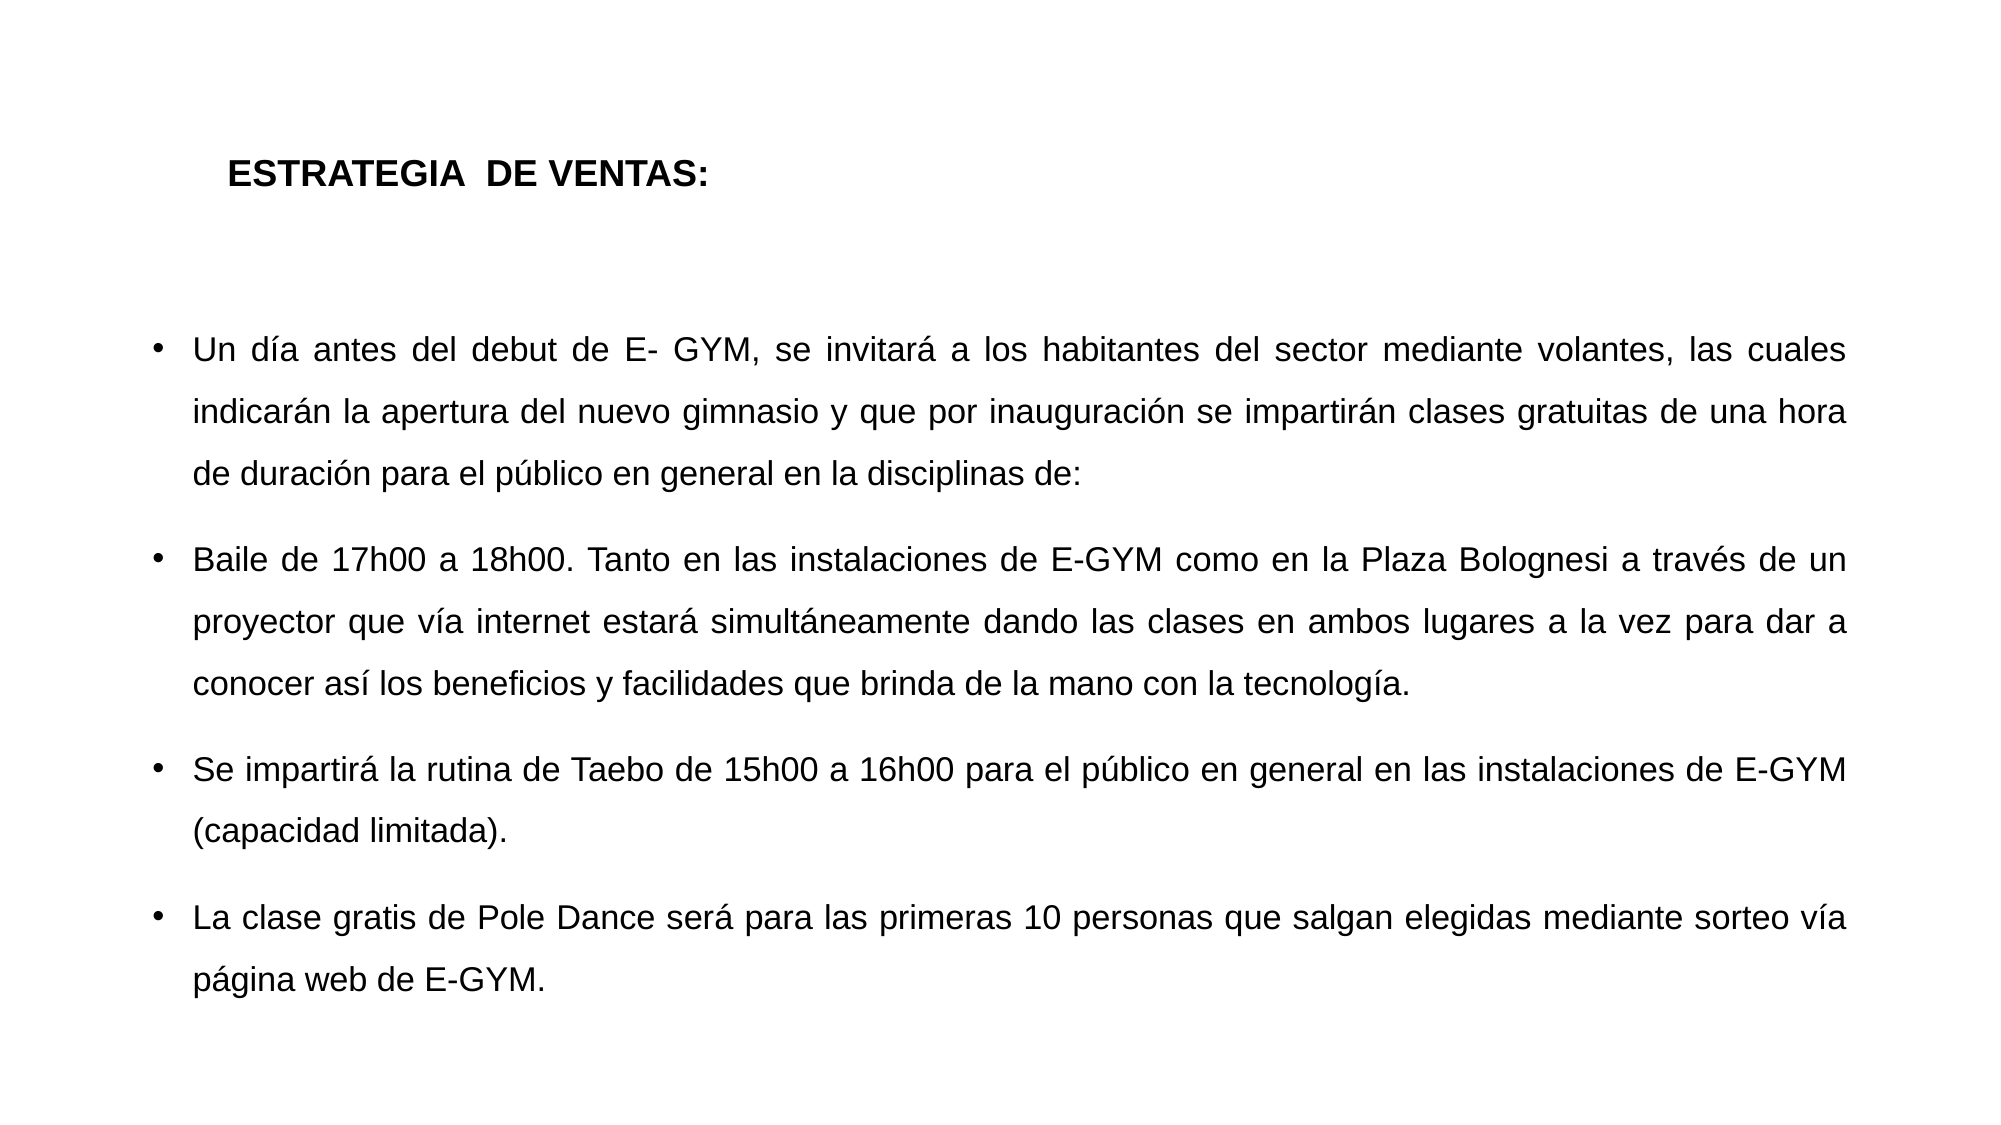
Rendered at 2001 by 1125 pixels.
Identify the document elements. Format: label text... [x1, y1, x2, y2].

title ESTRATEGIA DE VENTAS: [137, 59, 1863, 278]
list Un día antes del debut de E- GYM, se invitará a los habitantes del sector mediante volantes, las cuales indicarán la apertura del nuevo gimnasio y que por inauguración se impartirán clases gratuitas de una hora de duración para el público en general en la disciplinas de: Baile de 17h00 a 18h00. Tanto en las instalaciones de E-GYM como en la Plaza Bolognesi a través de un proyector que vía internet estará simultáneamente dando las clases en ambos lugares a la vez para dar a conocer así los beneficios y facilidades que brinda de la mano con la tecnología. Se impartirá la rutina de Taebo de 15h00 a 16h00 para el público en general en las instalaciones de E-GYM (capacidad limitada). La clase gratis de Pole Dance será para las primeras 10 personas que salgan elegidas mediante sorteo vía página web de E-GYM. [137, 299, 1863, 1014]
